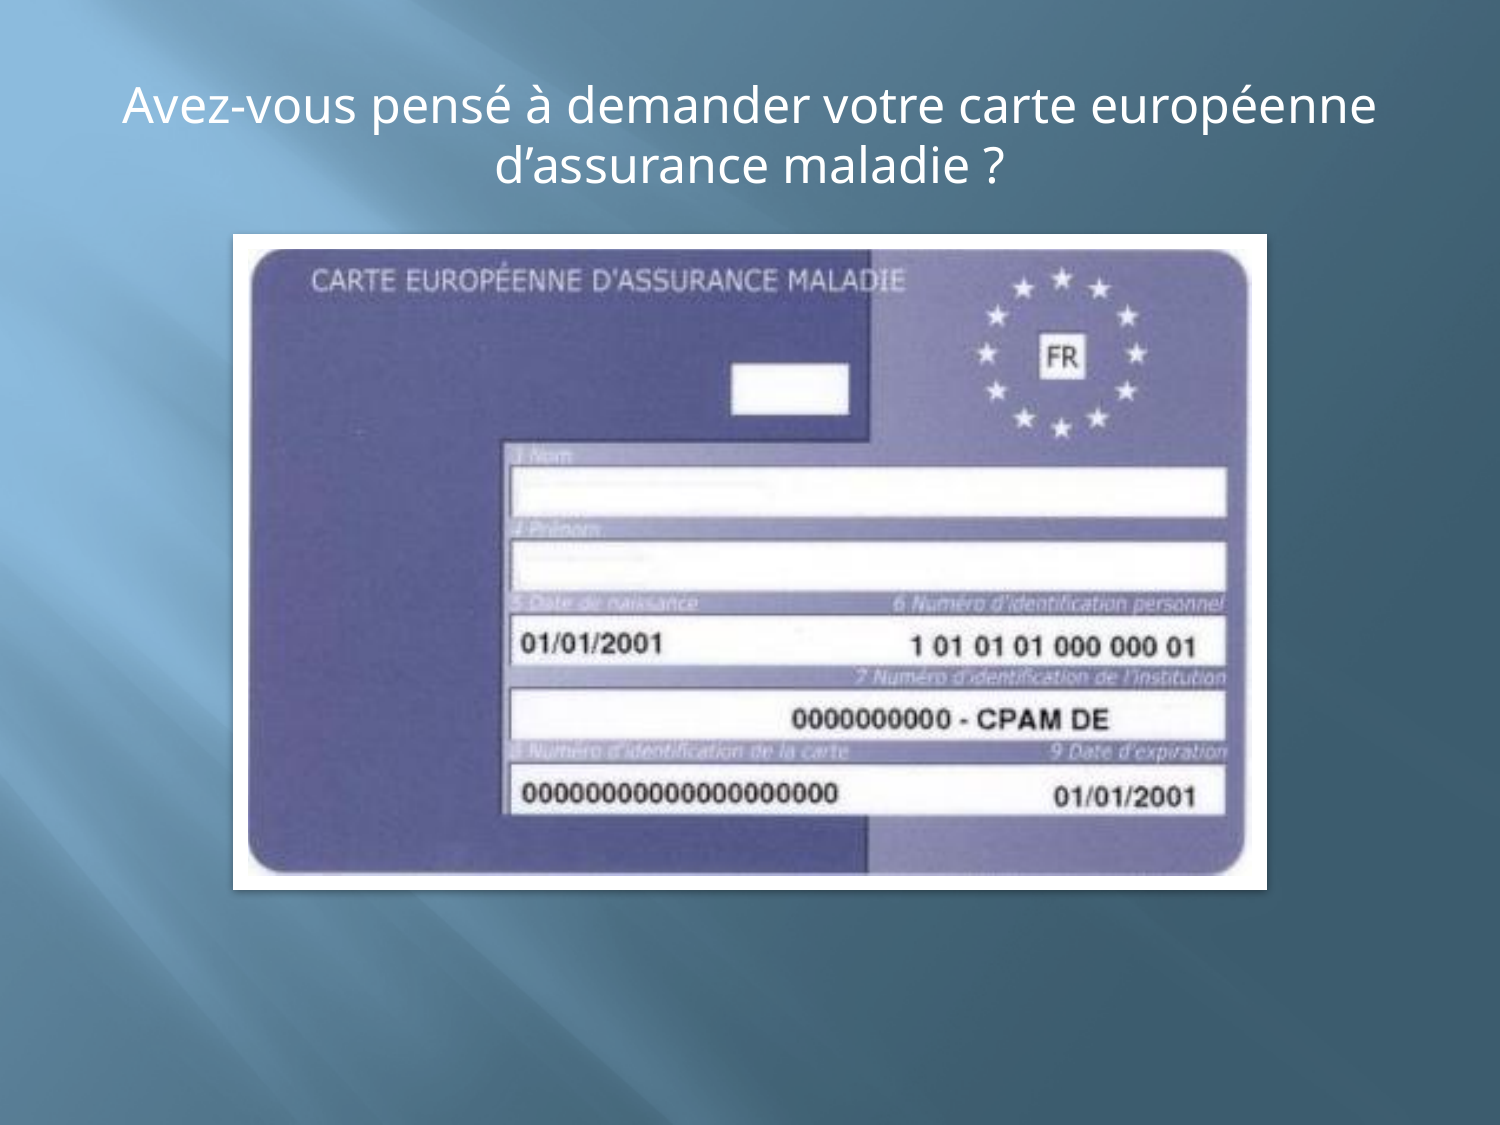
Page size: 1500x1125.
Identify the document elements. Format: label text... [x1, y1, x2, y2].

text_box Avez-vous pensé à demander votre carte européenne d’assurance maladie ? [29, 66, 1471, 202]
picture [247, 248, 1253, 877]
